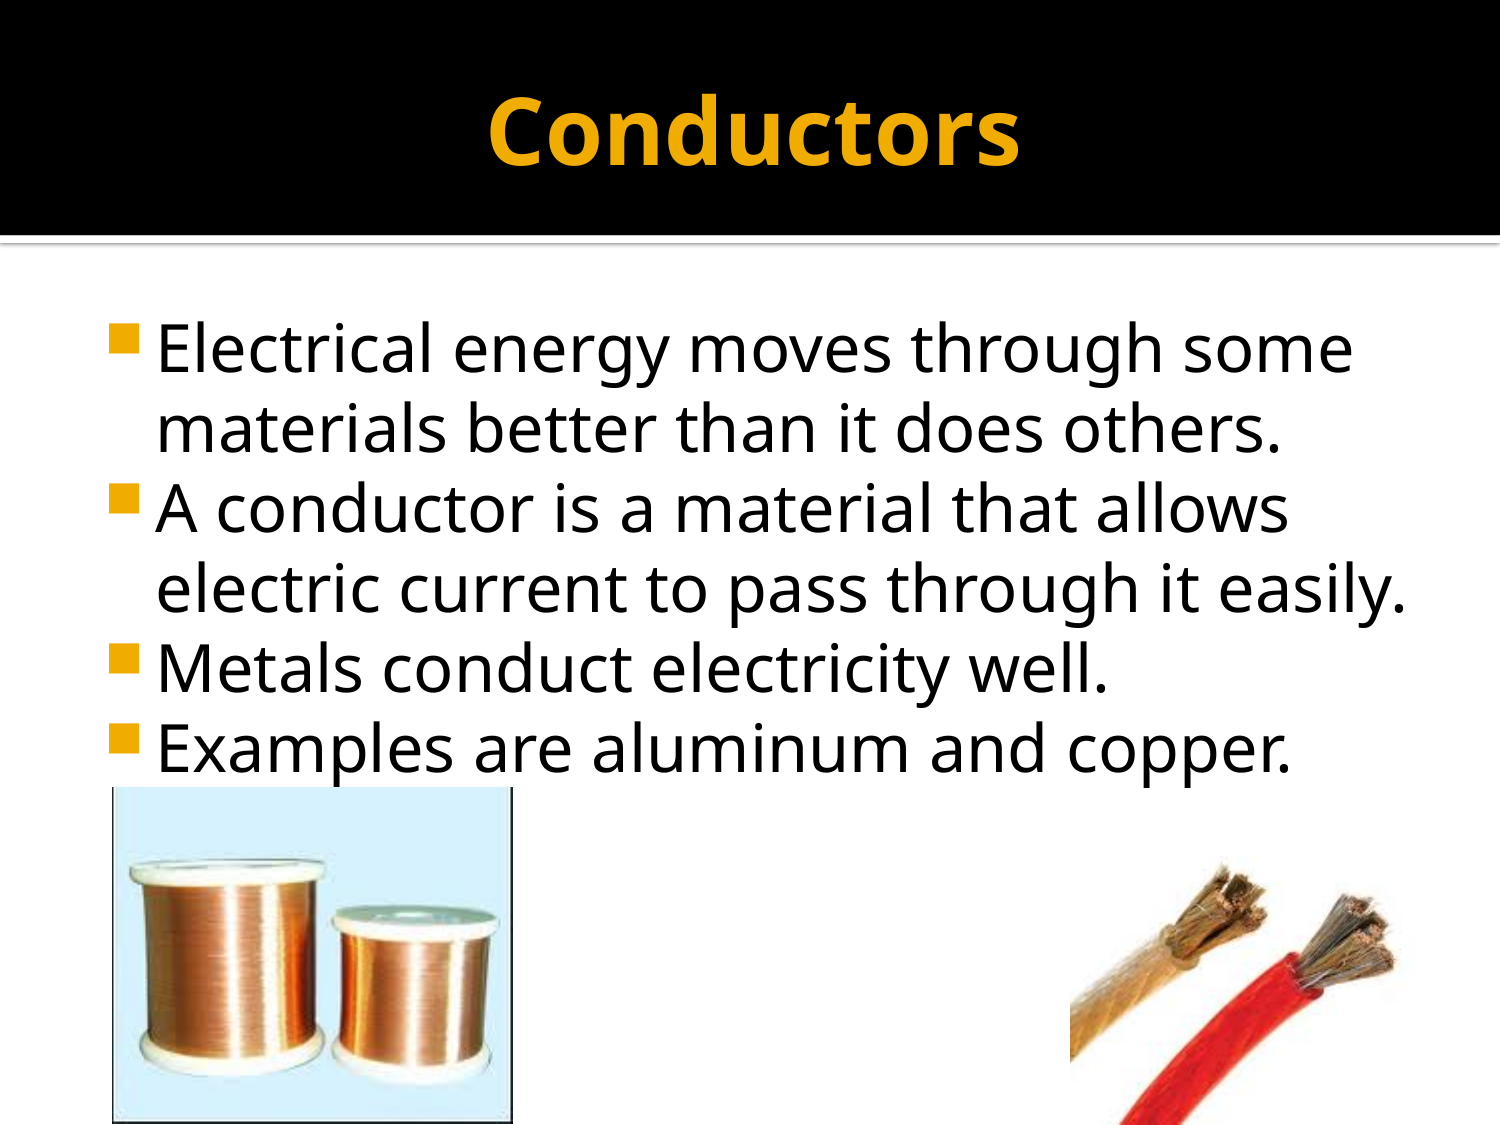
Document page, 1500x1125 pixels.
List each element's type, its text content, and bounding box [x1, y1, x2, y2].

list Electrical energy moves through some materials better than it does others. A conductor is a material that allows electric current to pass through it easily. Metals conduct electricity well. Examples are aluminum and copper. [74, 290, 1426, 813]
picture [1070, 803, 1500, 1125]
title Conductors [75, 25, 1425, 231]
picture [112, 787, 513, 1124]
